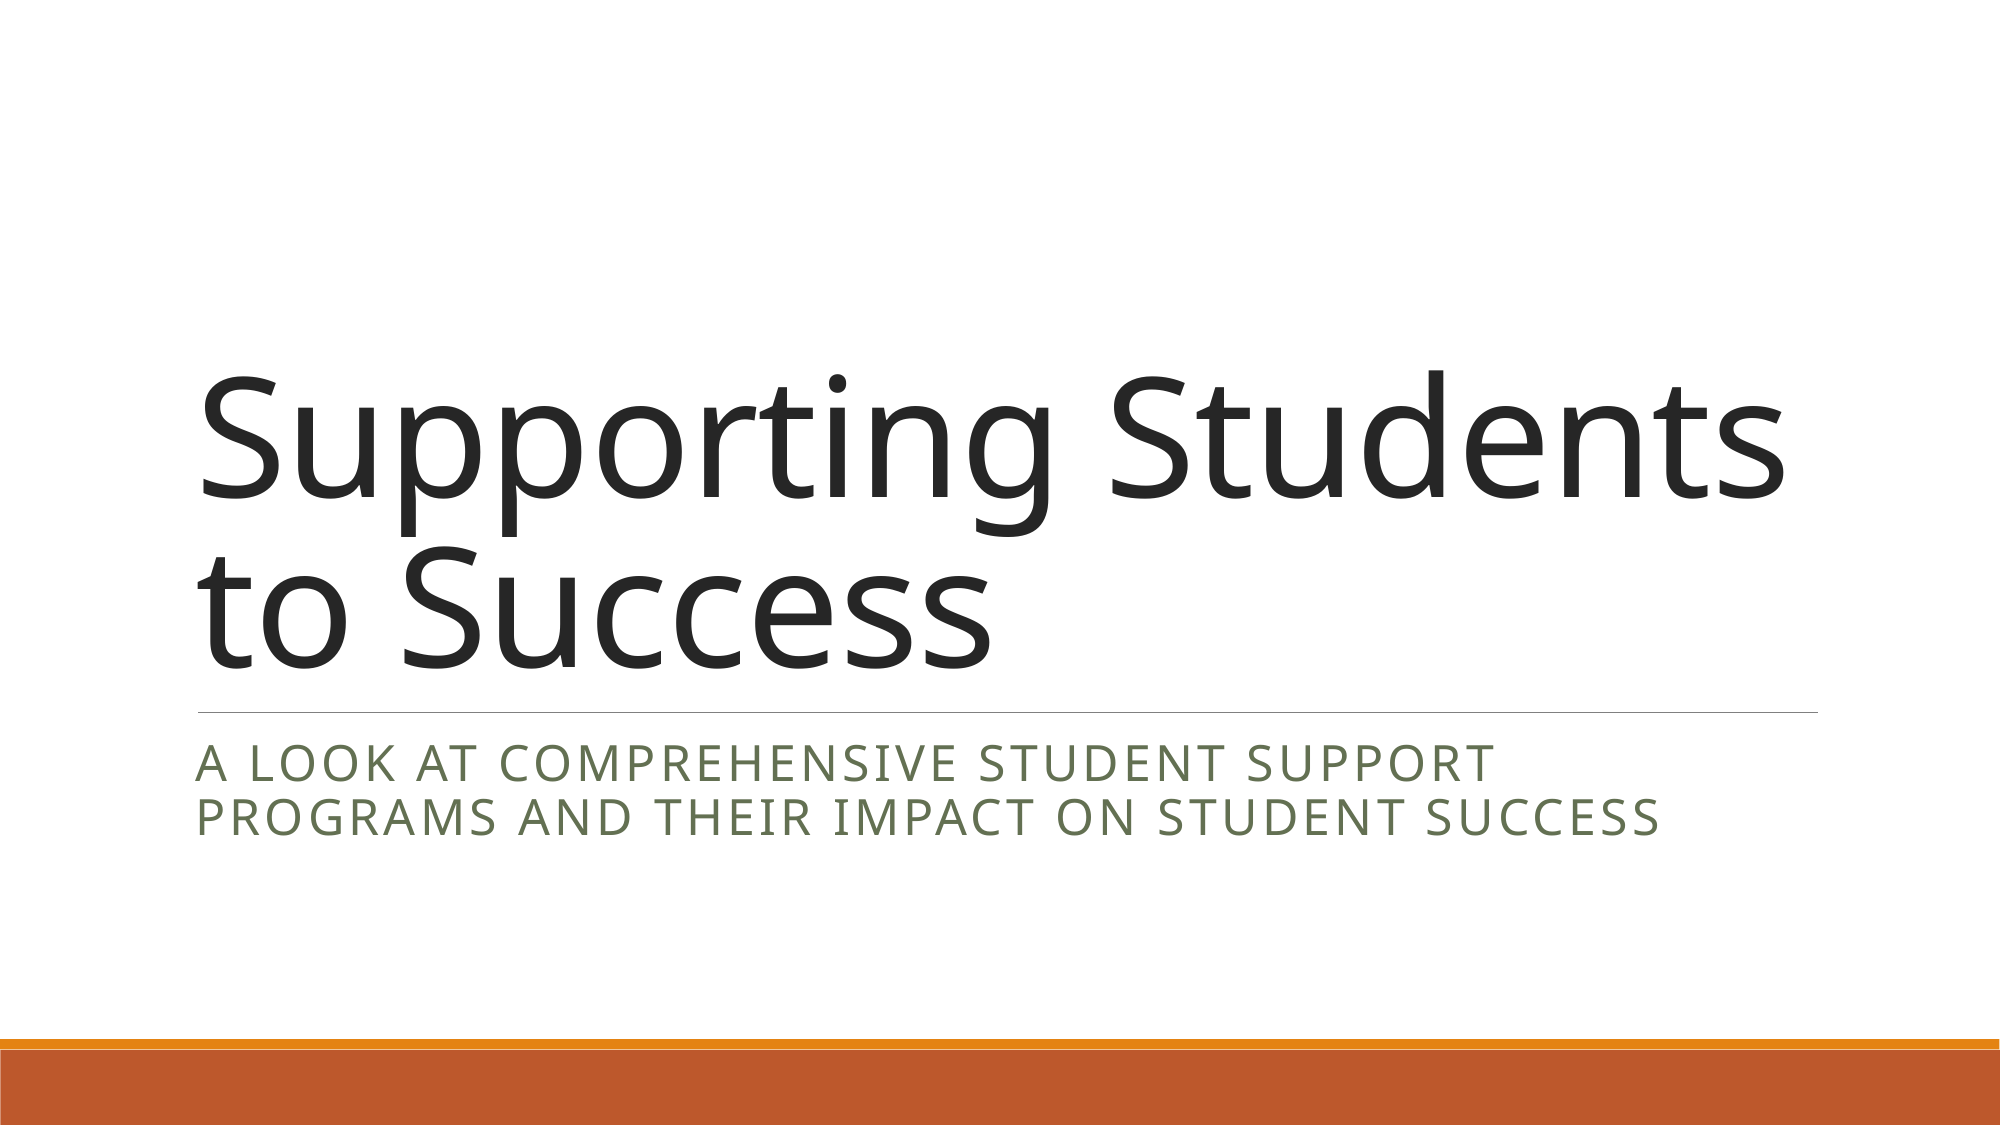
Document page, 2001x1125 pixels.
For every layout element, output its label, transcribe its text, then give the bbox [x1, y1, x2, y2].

title Supporting Students to Success [180, 124, 1830, 710]
subtitle A look at comprehensive student support programs and their impact on student success [180, 730, 1831, 919]
